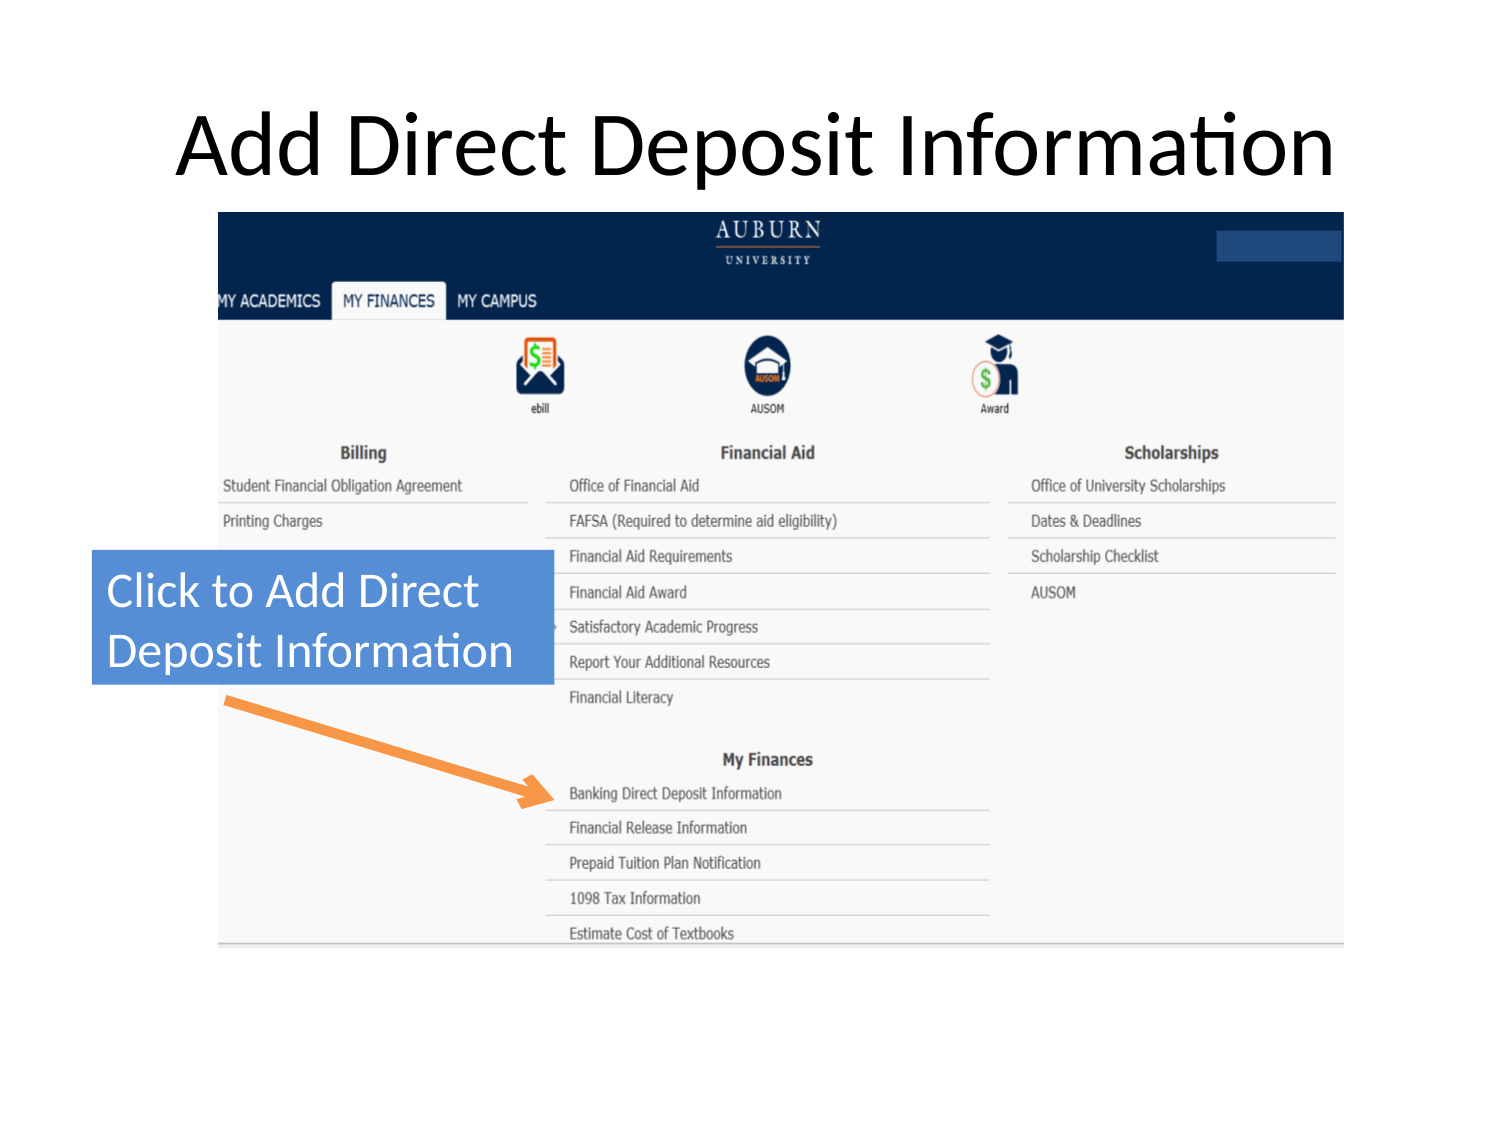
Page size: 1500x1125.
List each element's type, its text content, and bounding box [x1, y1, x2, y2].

title Add Direct Deposit Information [82, 44, 1433, 233]
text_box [224, 699, 555, 801]
picture [218, 212, 1344, 948]
text_box Click to Add Direct Deposit Information [91, 549, 213, 685]
